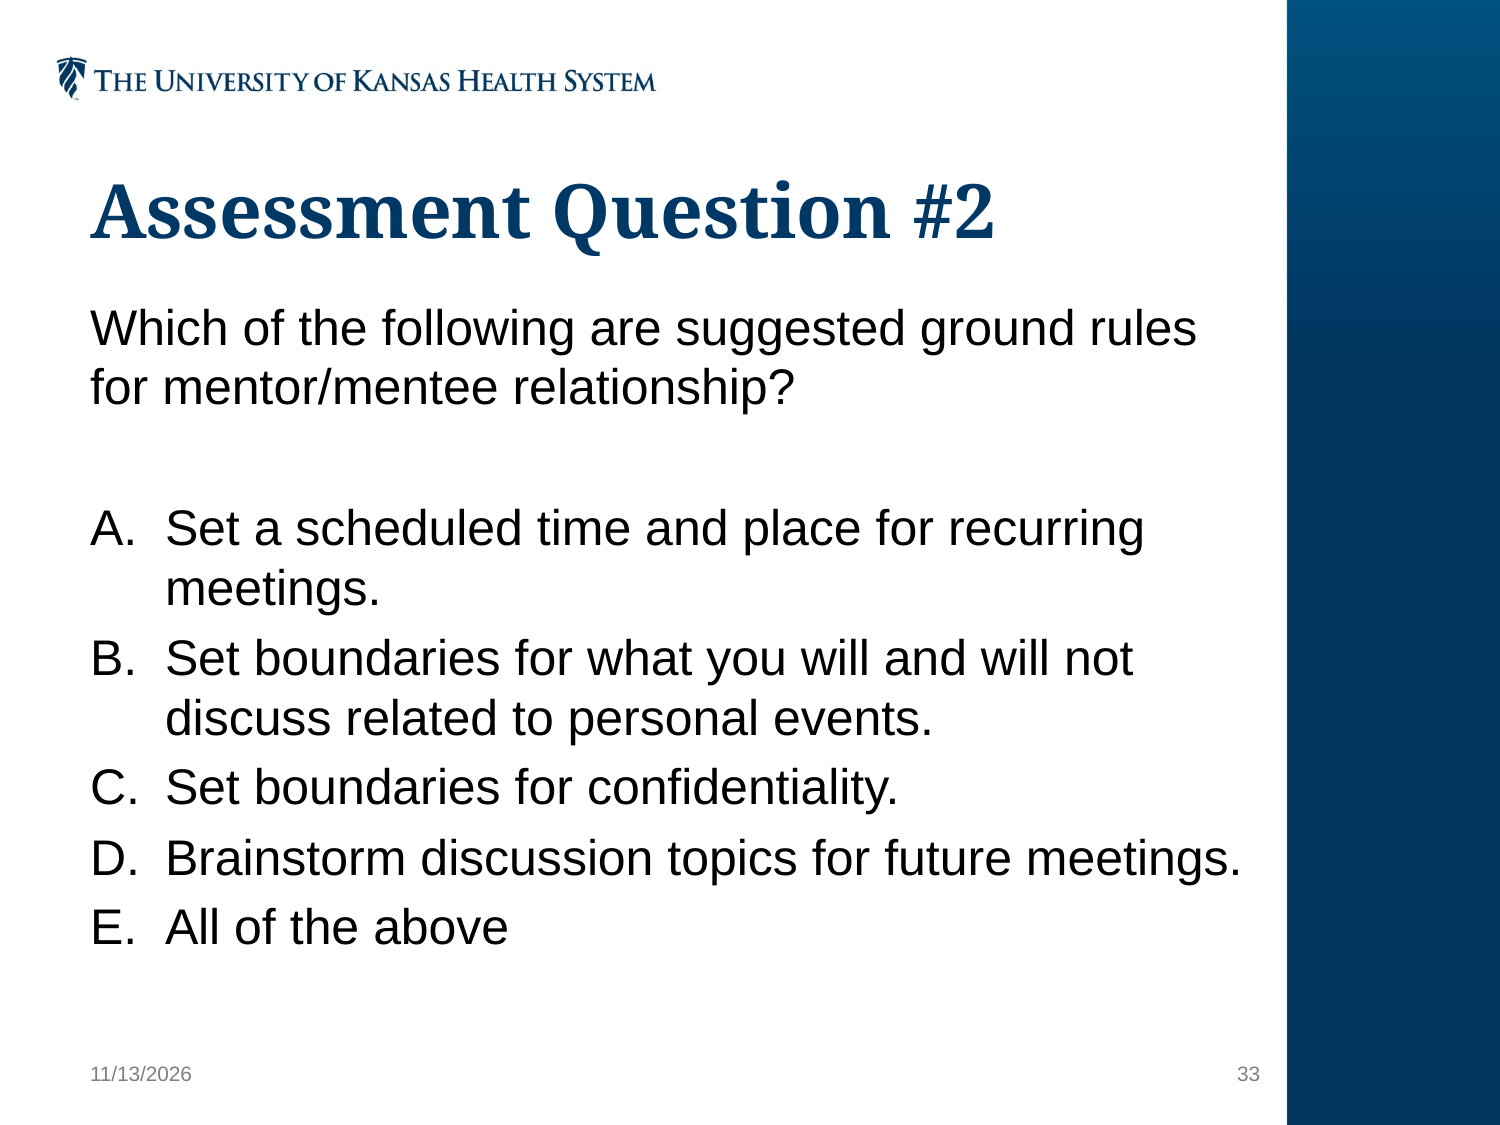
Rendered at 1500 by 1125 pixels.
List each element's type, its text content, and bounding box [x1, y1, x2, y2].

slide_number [75, 1042, 425, 1103]
title Assessment Question #2 [75, 154, 1275, 263]
picture [0, 0, 1500, 1125]
list Which of the following are suggested ground rules for mentor/mentee relationship? Set a scheduled time and place for recurring meetings. Set boundaries for what you will and will not discuss related to personal events. Set boundaries for confidentiality. Brainstorm discussion topics for future meetings. All of the above [75, 287, 1275, 1038]
slide_number 33 [1037, 1042, 1275, 1103]
